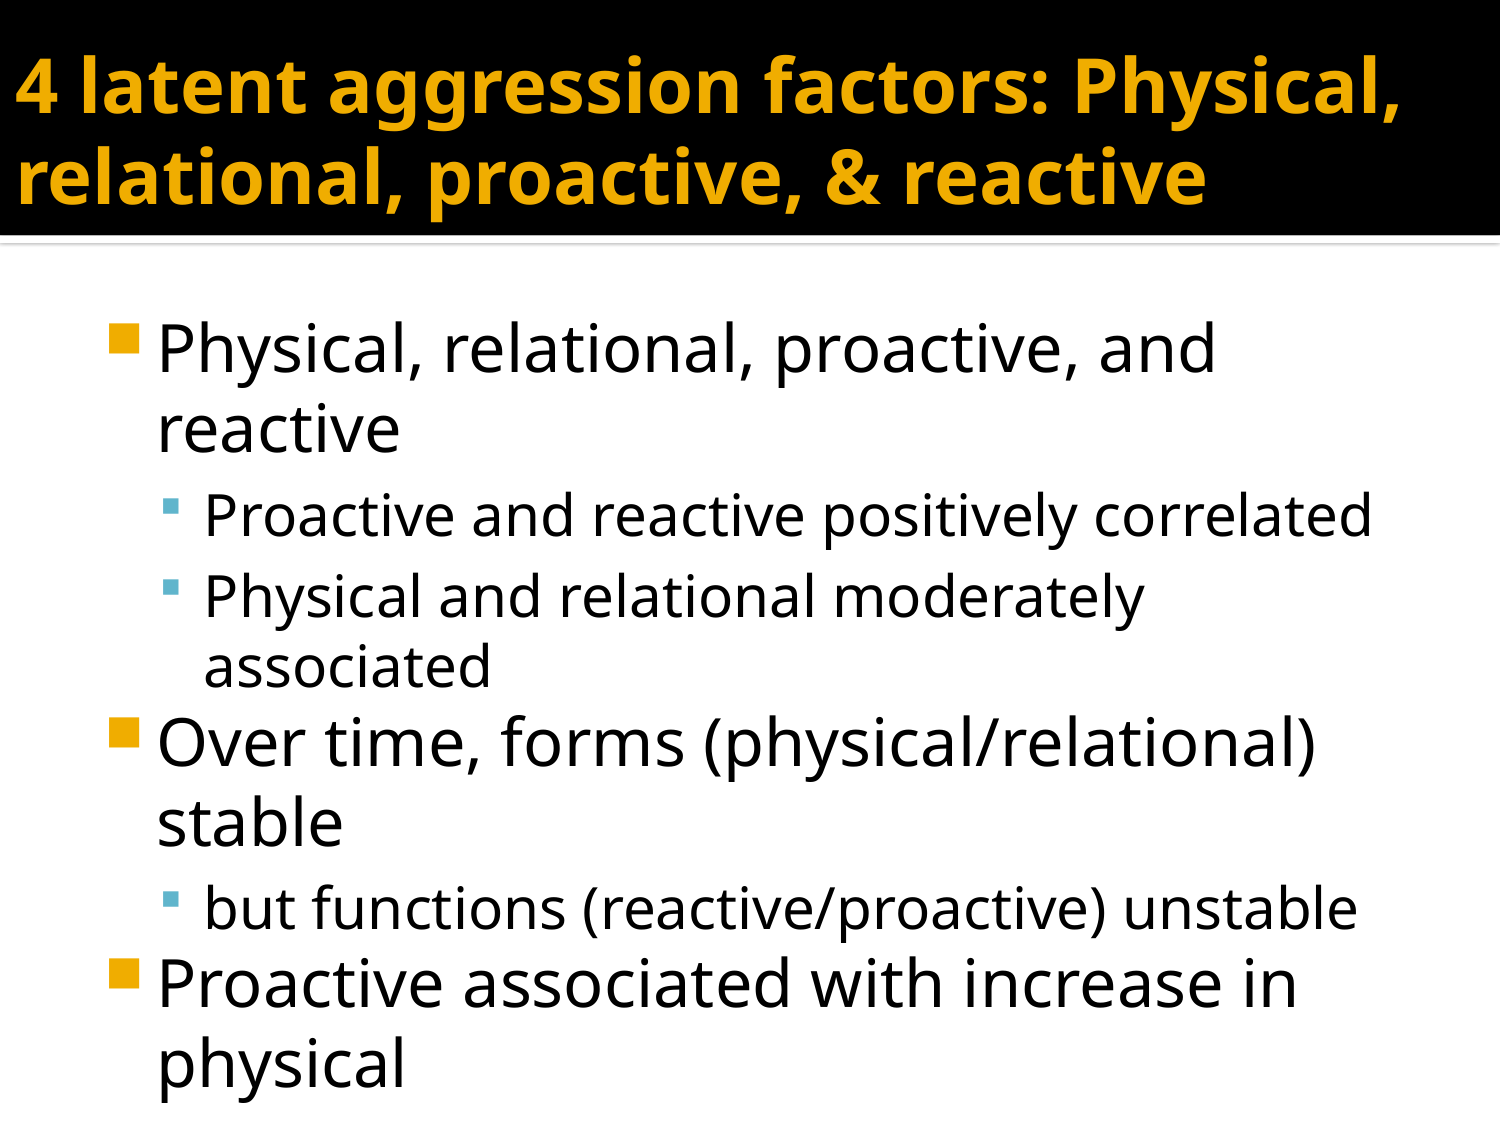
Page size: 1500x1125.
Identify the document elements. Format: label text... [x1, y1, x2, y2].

title 4 latent aggression factors: Physical, relational, proactive, & reactive [0, 25, 1425, 231]
list Physical, relational, proactive, and reactive Proactive and reactive positively correlated Physical and relational moderately associated Over time, forms (physical/relational) stable but functions (reactive/proactive) unstable Proactive associated with increase in physical [75, 291, 1425, 1050]
